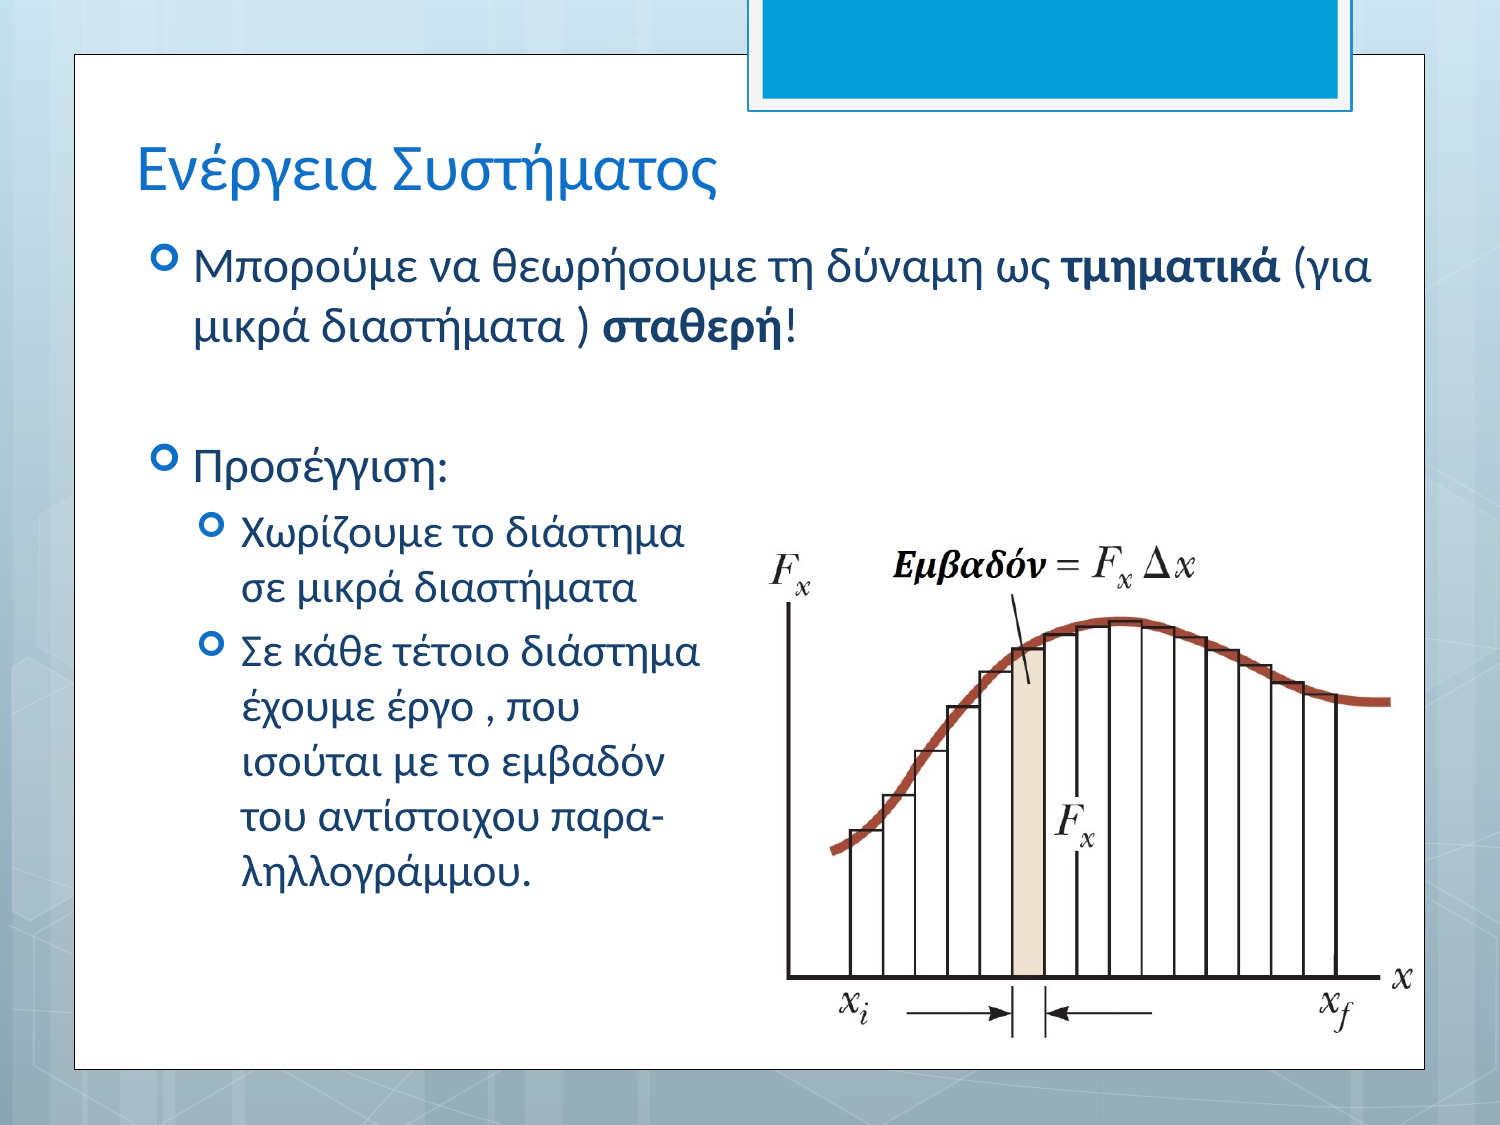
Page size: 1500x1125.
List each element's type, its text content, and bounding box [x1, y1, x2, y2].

title Ενέργεια Συστήματος [121, 116, 1338, 212]
picture [762, 540, 1420, 1041]
